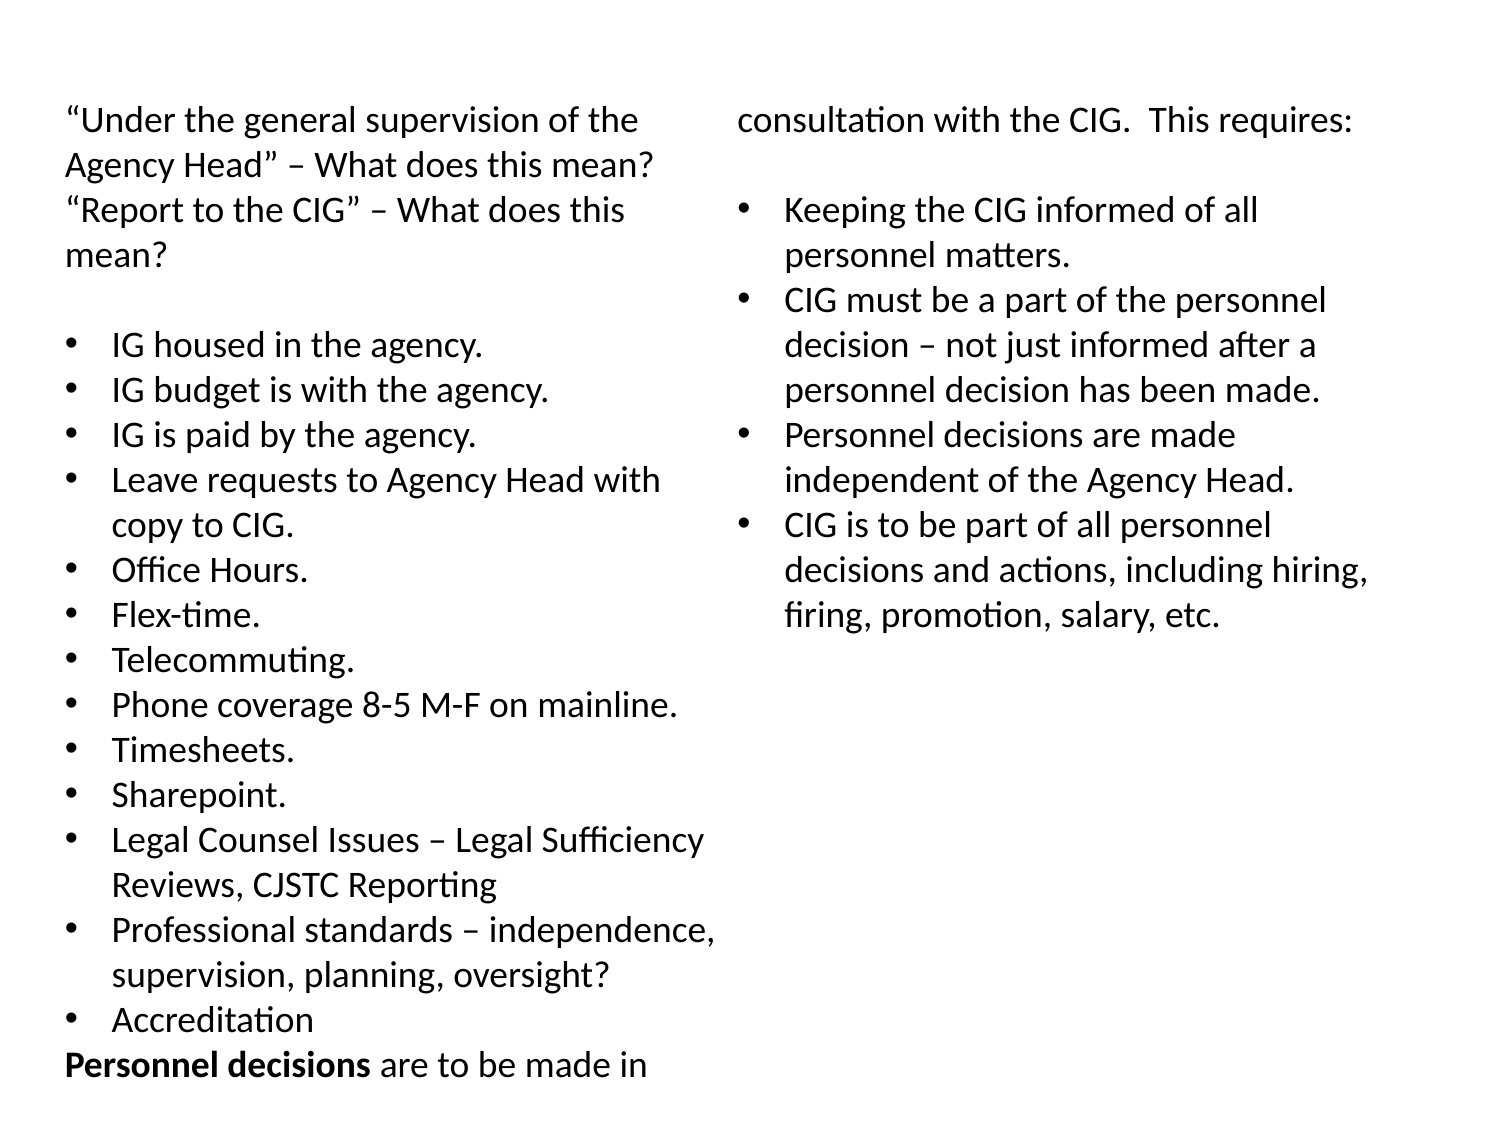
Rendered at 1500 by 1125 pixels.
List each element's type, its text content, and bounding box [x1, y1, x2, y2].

text_box “Under the general supervision of the Agency Head” – What does this mean? “Report to the CIG” – What does this mean? IG housed in the agency. IG budget is with the agency. IG is paid by the agency. Leave requests to Agency Head with copy to CIG. Office Hours. Flex-time. Telecommuting. Phone coverage 8-5 M-F on mainline. Timesheets. Sharepoint. Legal Counsel Issues – Legal Sufficiency Reviews, CJSTC Reporting Professional standards – independence, supervision, planning, oversight? Accreditation Personnel decisions are to be made in consultation with the CIG. This requires: Keeping the CIG informed of all personnel matters. CIG must be a part of the personnel decision – not just informed after a personnel decision has been made. Personnel decisions are made independent of the Agency Head. CIG is to be part of all personnel decisions and actions, including hiring, firing, promotion, salary, etc. [50, 87, 1425, 1117]
